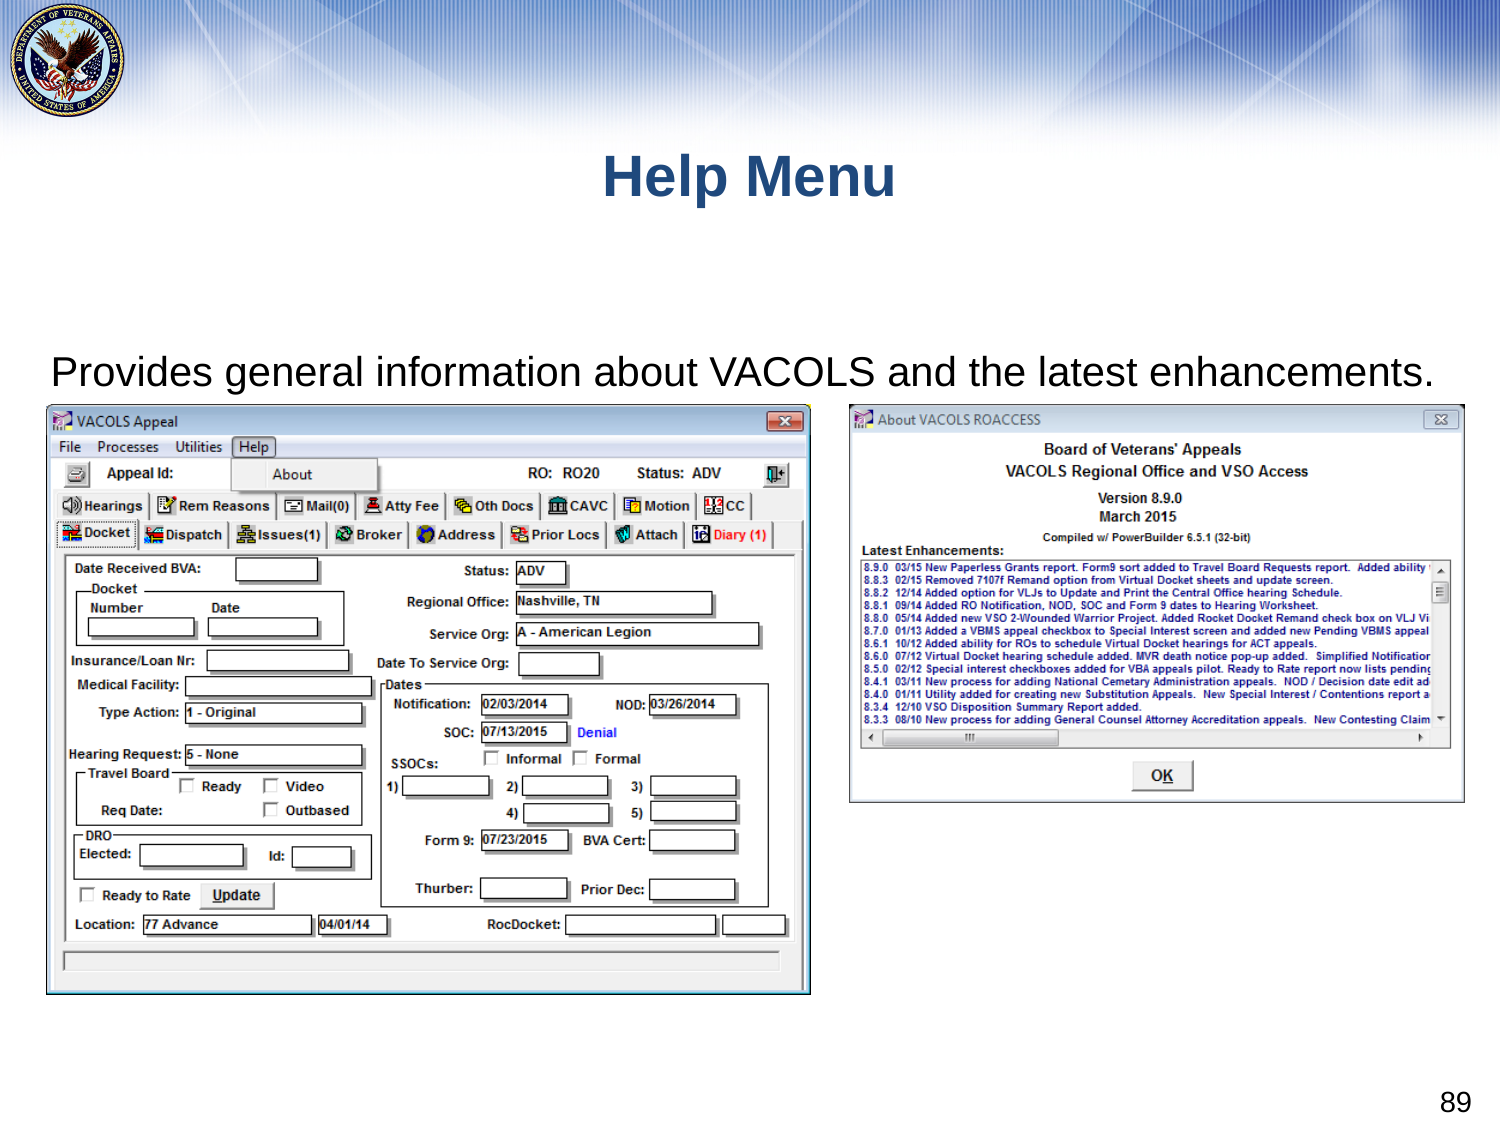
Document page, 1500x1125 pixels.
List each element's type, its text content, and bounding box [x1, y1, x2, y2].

picture [0, 0, 1500, 130]
picture [0, 309, 1500, 1062]
list Provides general information about VACOLS and the latest enhancements. [21, 337, 1465, 980]
slide_number 89 [1136, 1083, 1487, 1125]
title Help Menu [0, 130, 1500, 309]
